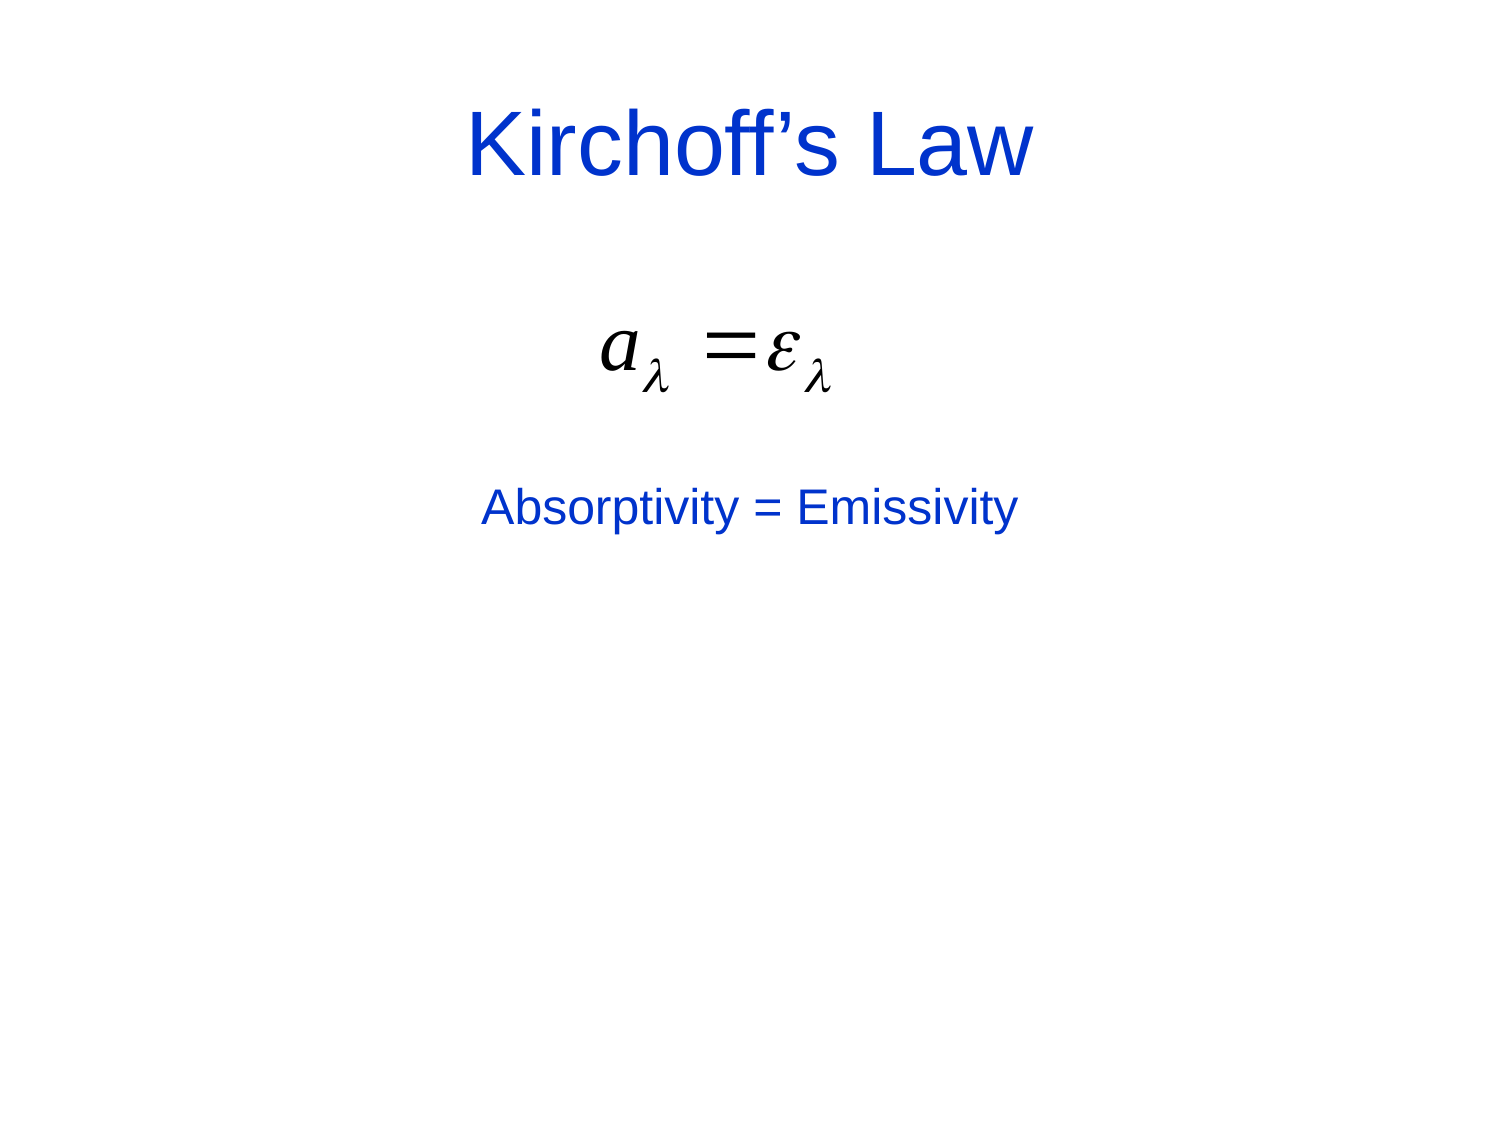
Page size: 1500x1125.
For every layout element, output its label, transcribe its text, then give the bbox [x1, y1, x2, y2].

text_box Absorptivity = Emissivity [231, 467, 1269, 543]
title Kirchoff’s Law [75, 45, 1425, 233]
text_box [587, 287, 852, 413]
